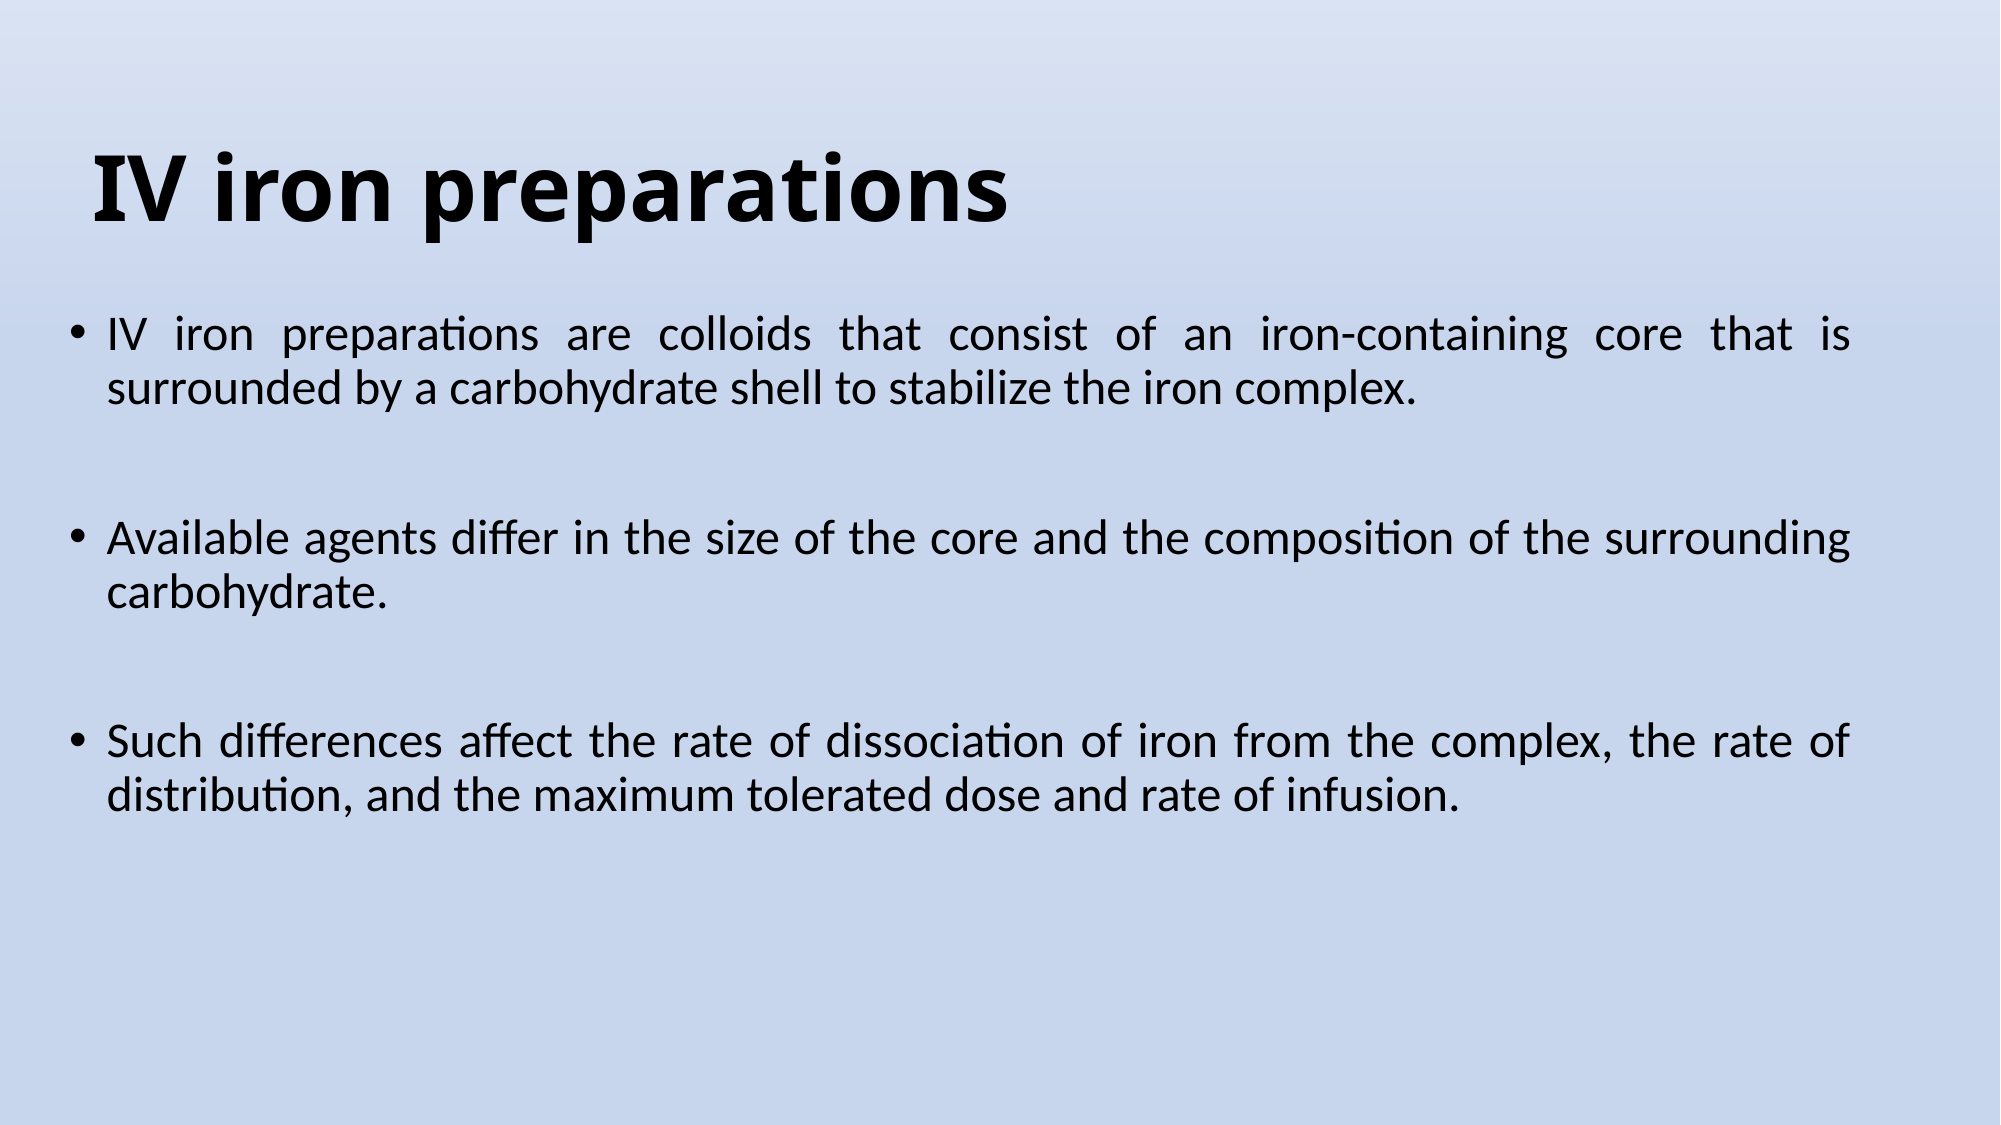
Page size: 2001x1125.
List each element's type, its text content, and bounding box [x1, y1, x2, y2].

list IV iron preparations are colloids that consist of an iron-containing core that is surrounded by a carbohydrate shell to stabilize the iron complex. Available agents differ in the size of the core and the composition of the surrounding carbohydrate. Such differences affect the rate of dissociation of iron from the complex, the rate of distribution, and the maximum tolerated dose and rate of infusion. [54, 299, 1867, 1088]
title IV iron preparations [77, 97, 1100, 286]
